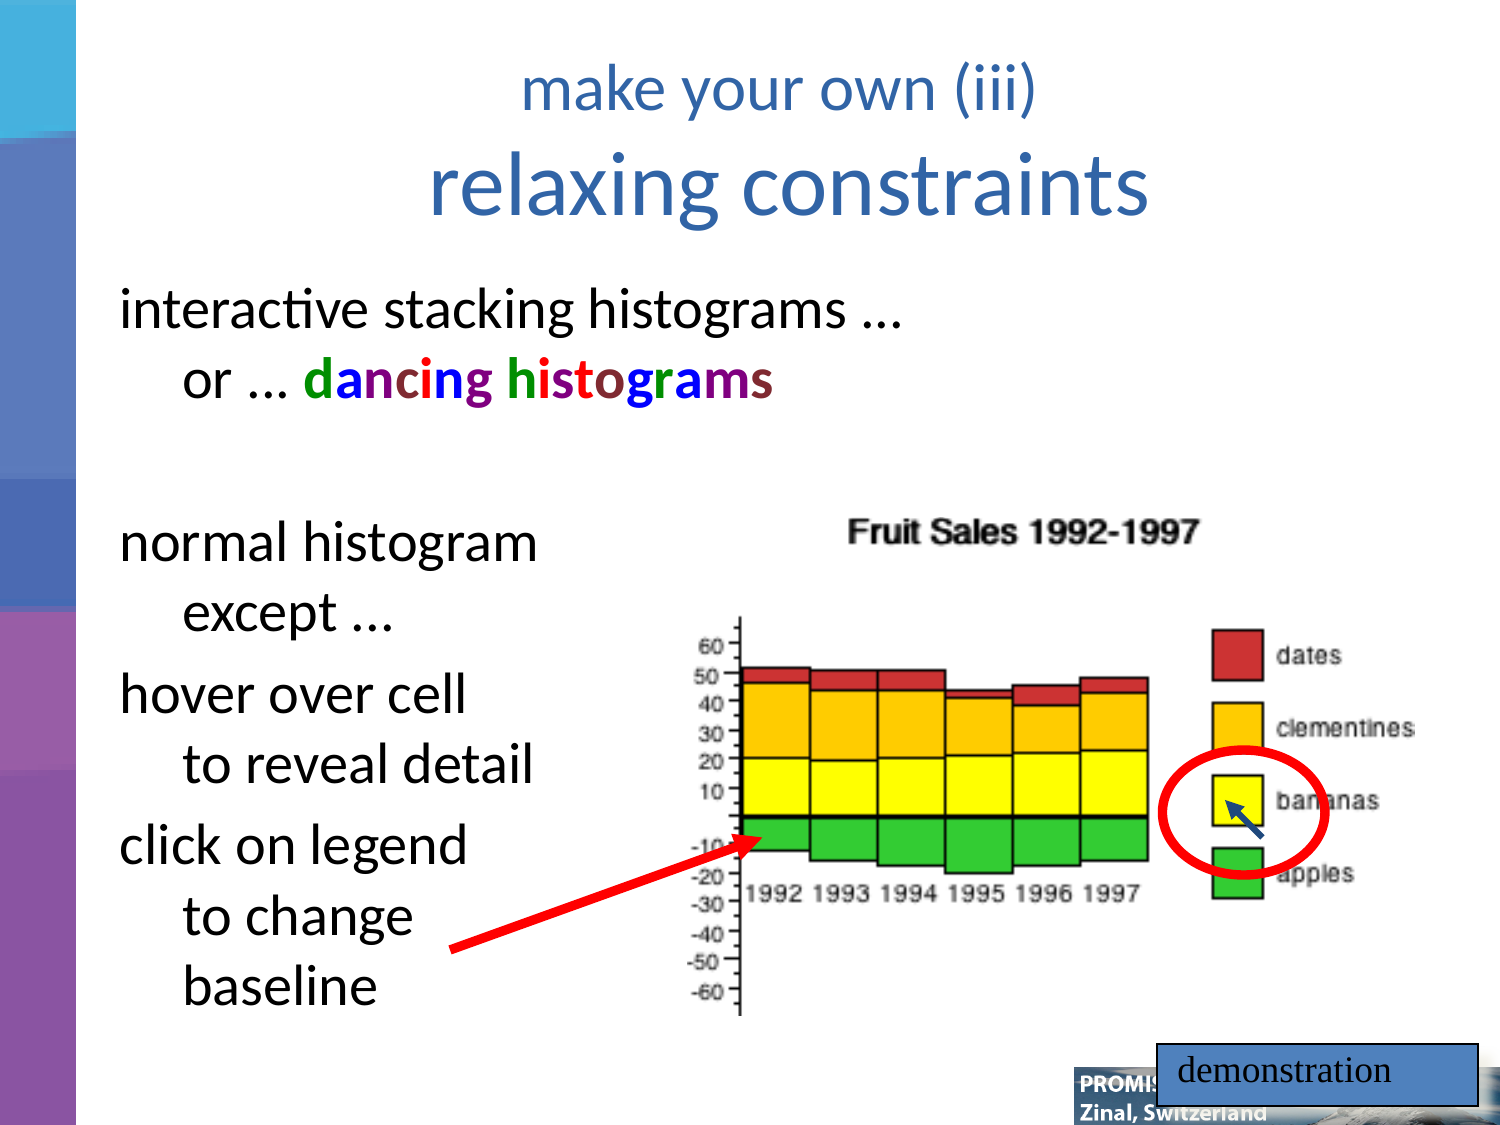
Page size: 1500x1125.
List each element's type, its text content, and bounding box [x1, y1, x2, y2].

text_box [1156, 1037, 1500, 1113]
picture [1074, 1067, 1500, 1125]
title make your own (iii) relaxing constraints [104, 45, 1455, 233]
picture [687, 517, 1415, 1016]
picture [0, 0, 76, 1125]
list interactive stacking histograms ... or ... dancing histograms normal histogram except ... hover over cell to reveal detail click on legend to change baseline [104, 262, 1455, 1060]
